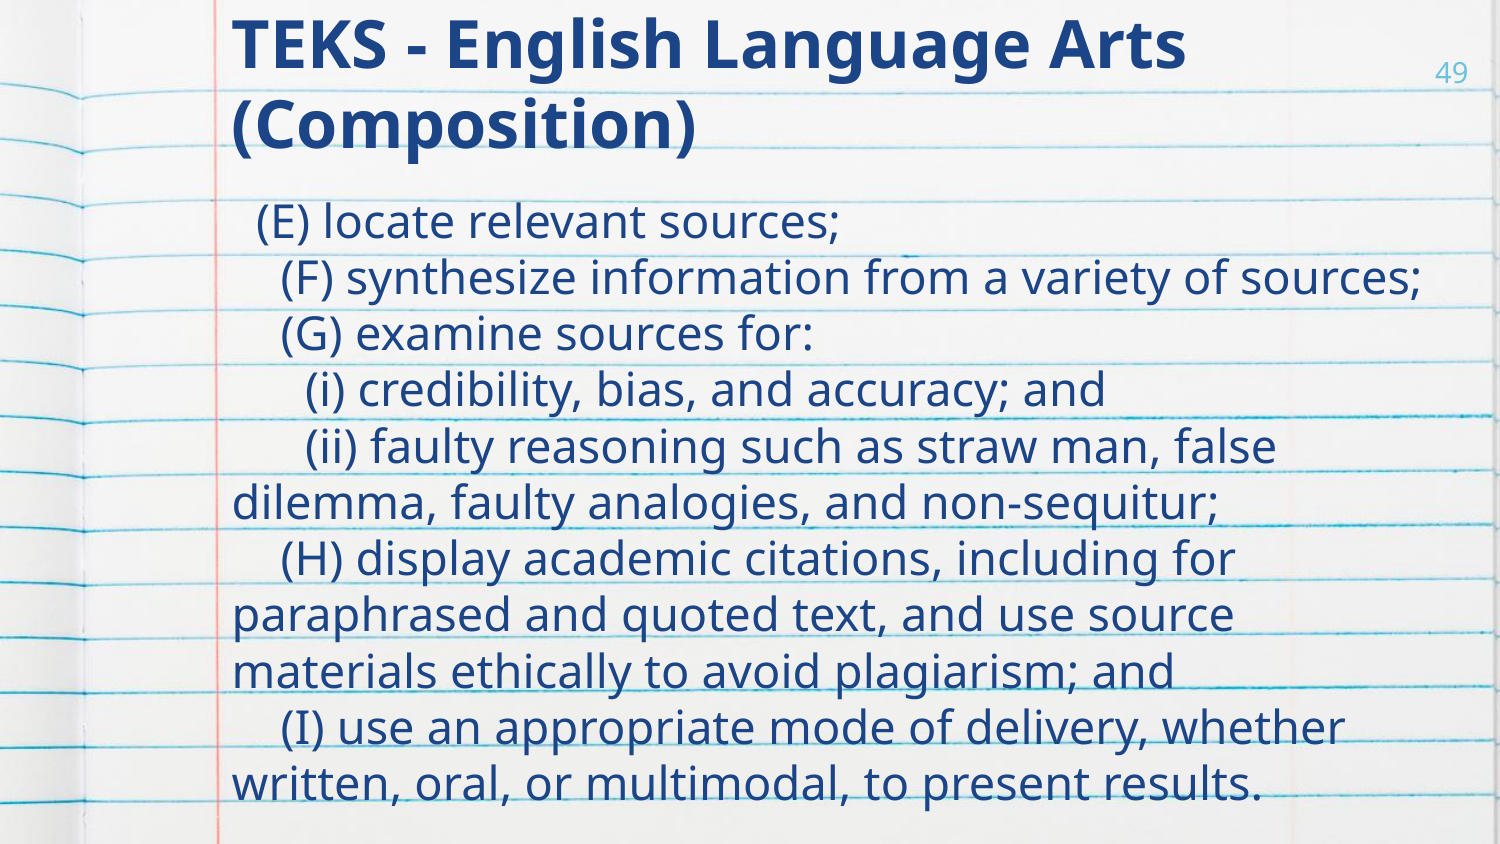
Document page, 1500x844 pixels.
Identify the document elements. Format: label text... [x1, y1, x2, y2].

list (E) locate relevant sources; (F) synthesize information from a variety of sources; (G) examine sources for: (i) credibility, bias, and accuracy; and (ii) faulty reasoning such as straw man, false dilemma, faulty analogies, and non-sequitur; (H) display academic citations, including for paraphrased and quoted text, and use source materials ethically to avoid plagiarism; and (I) use an appropriate mode of delivery, whether written, oral, or multimodal, to present results. [231, 191, 1425, 748]
slide_number ‹#› [1378, 41, 1469, 107]
title TEKS - English Language Arts (Composition) [231, 21, 1425, 162]
picture [0, 0, 1500, 844]
